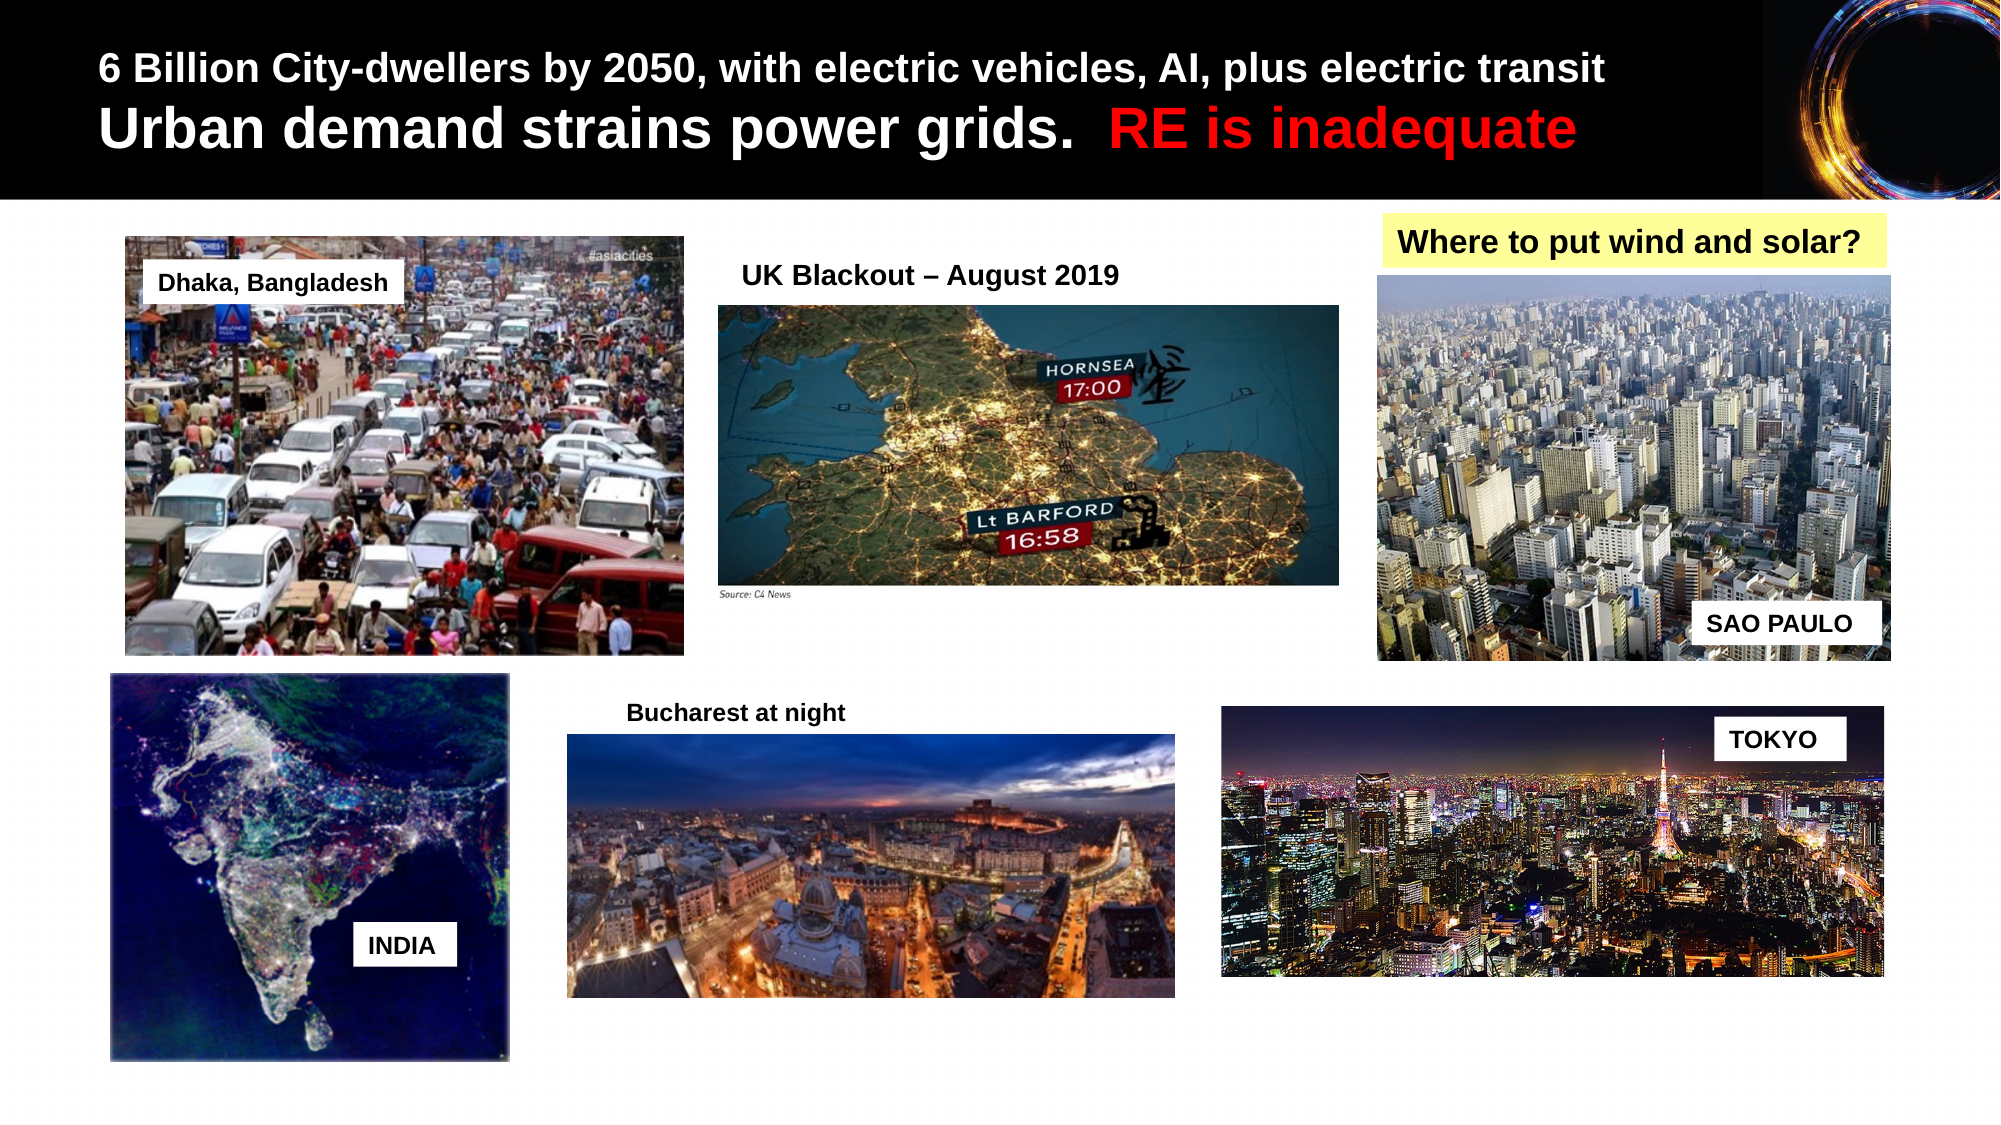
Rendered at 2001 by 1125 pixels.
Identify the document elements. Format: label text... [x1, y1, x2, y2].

text_box Where to put wind and solar? [1382, 213, 1887, 268]
picture [0, 0, 2000, 1125]
text_box 6 Billion City-dwellers by 2050, with electric vehicles, AI, plus electric transit Urban demand strains power grids. RE is inadequate [83, 33, 1679, 169]
text_box UK Blackout – August 2019 [726, 249, 1160, 299]
text_box Bucharest at night [611, 689, 861, 734]
